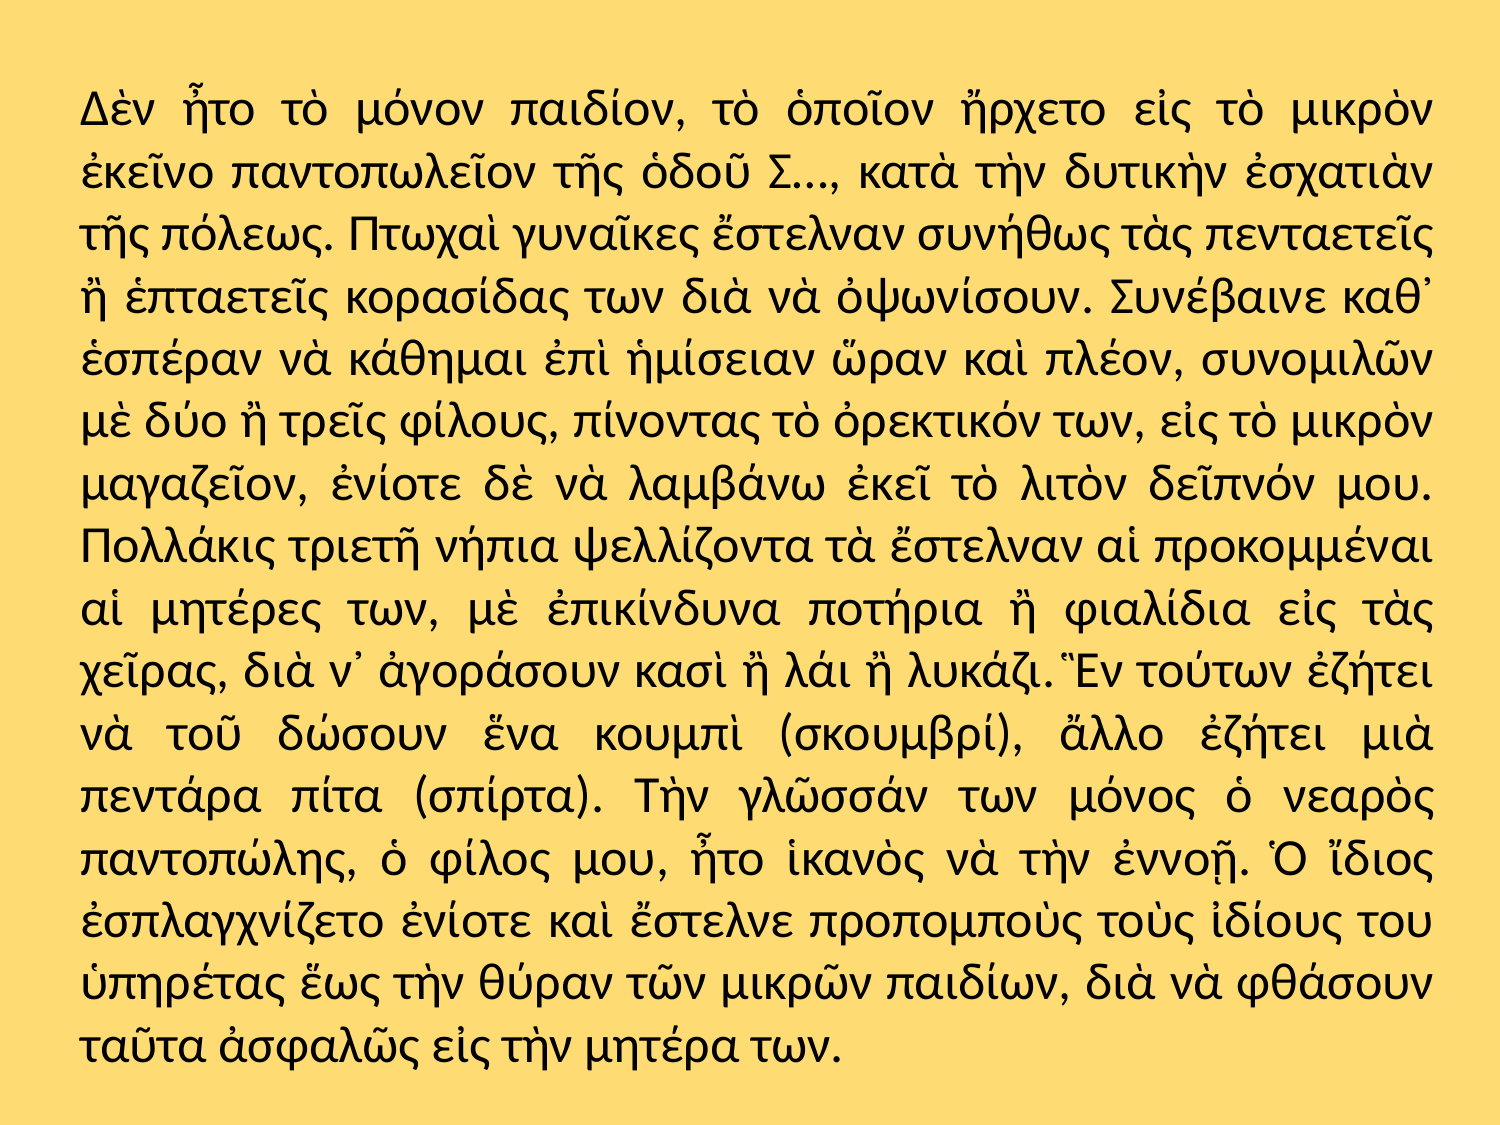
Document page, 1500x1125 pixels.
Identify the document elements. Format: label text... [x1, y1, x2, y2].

list Δὲν ἦτο τὸ μόνον παιδίον, τὸ ὁποῖον ἤρχετο εἰς τὸ μικρὸν ἐκεῖνο παντοπωλεῖον τῆς ὁδοῦ Σ…, κατὰ τὴν δυτικὴν ἐσχατιὰν τῆς πόλεως. Πτωχαὶ γυναῖκες ἔστελναν συνήθως τὰς πενταετεῖς ἢ ἑπταετεῖς κορασίδας των διὰ νὰ ὀψωνίσουν. Συνέβαινε καθ᾽ ἑσπέραν νὰ κάθημαι ἐπὶ ἡμίσειαν ὥραν καὶ πλέον, συνομιλῶν μὲ δύο ἢ τρεῖς φίλους, πίνοντας τὸ ὀρεκτικόν των, εἰς τὸ μικρὸν μαγαζεῖον, ἐνίοτε δὲ νὰ λαμβάνω ἐκεῖ τὸ λιτὸν δεῖπνόν μου. Πολλάκις τριετῆ νήπια ψελλίζοντα τὰ ἔστελναν αἱ προκομμέναι αἱ μητέρες των, μὲ ἐπικίνδυνα ποτήρια ἢ φιαλίδια εἰς τὰς χεῖρας, διὰ ν᾽ ἀγοράσουν κασὶ ἢ λάι ἢ λυκάζι. Ἓν τούτων ἐζήτει νὰ τοῦ δώσουν ἕνα κουμπὶ (σκουμβρί), ἄλλο ἐζήτει μιὰ πεντάρα πίτα (σπίρτα). Τὴν γλῶσσάν των μόνος ὁ νεαρὸς παντοπώλης, ὁ φίλος μου, ἦτο ἱκανὸς νὰ τὴν ἐννοῇ. Ὁ ἴδιος ἐσπλαγχνίζετο ἐνίοτε καὶ ἔστελνε προπομποὺς τοὺς ἰδίους του ὑπηρέτας ἕως τὴν θύραν τῶν μικρῶν παιδίων, διὰ νὰ φθάσουν ταῦτα ἀσφαλῶς εἰς τὴν μητέρα των. [64, 66, 1451, 1125]
